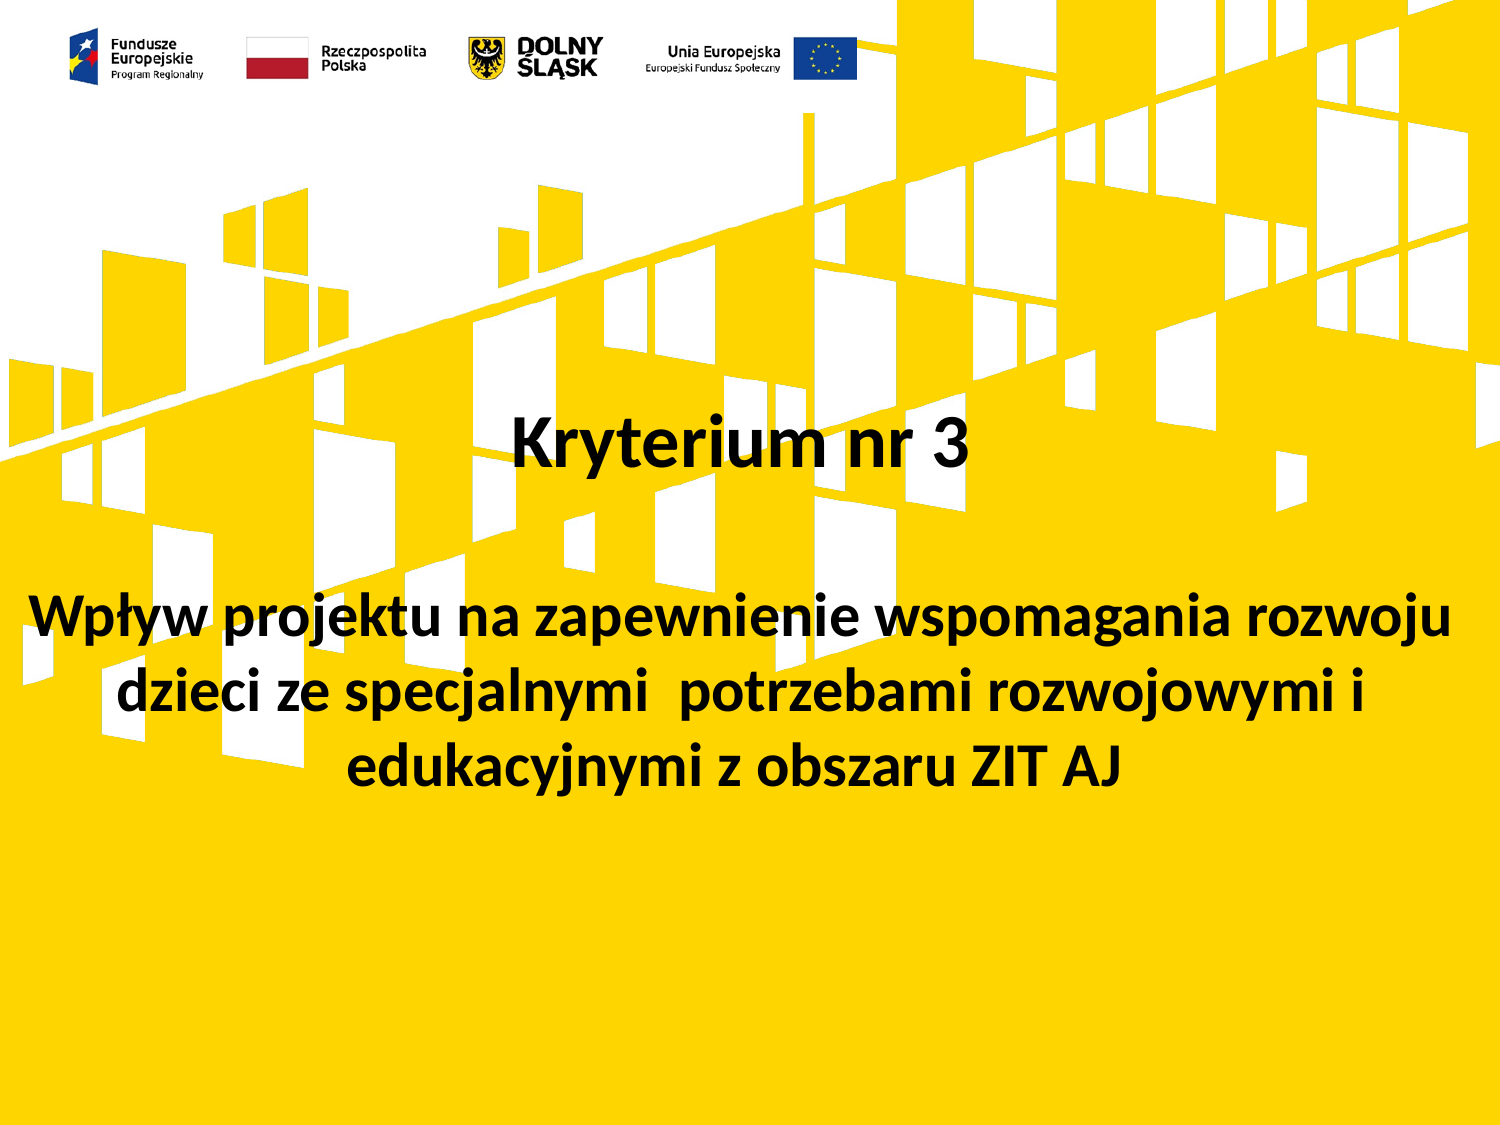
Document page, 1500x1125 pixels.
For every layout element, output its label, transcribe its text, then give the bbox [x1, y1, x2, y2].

picture [0, 0, 1500, 1125]
title Kryterium nr 3 Wpływ projektu na zapewnienie wspomagania rozwoju dzieci ze specjalnymi potrzebami rozwojowymi i edukacyjnymi z obszaru ZIT AJ [0, 290, 1483, 1106]
